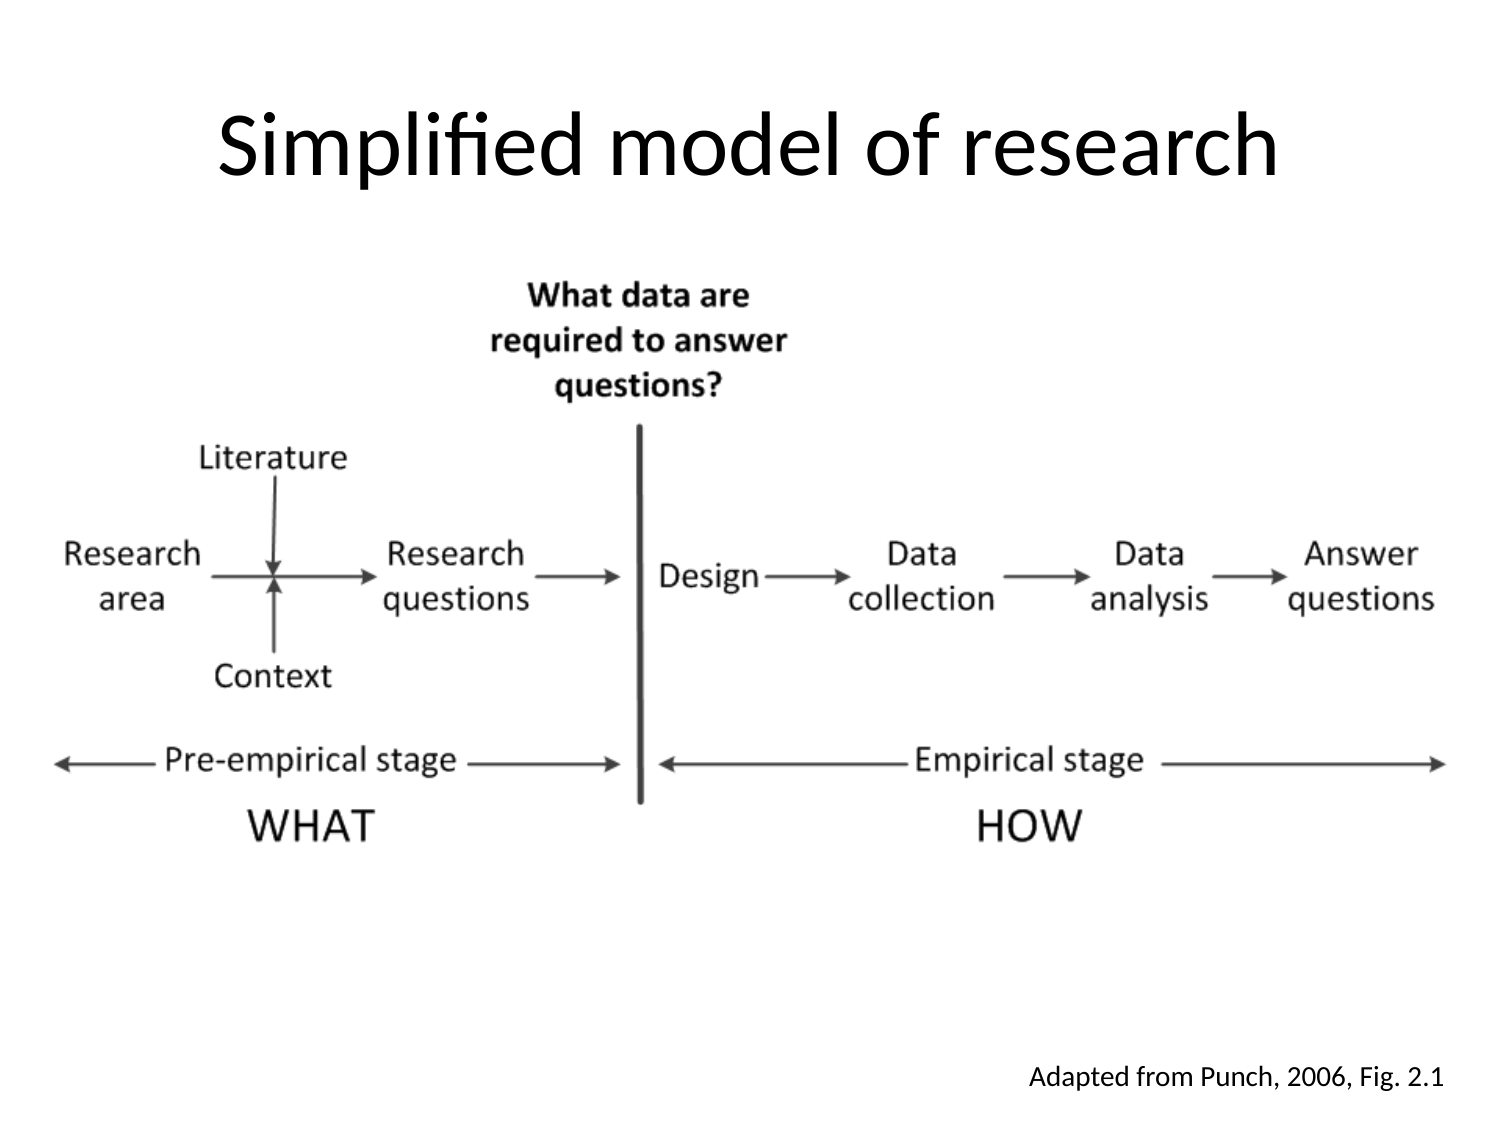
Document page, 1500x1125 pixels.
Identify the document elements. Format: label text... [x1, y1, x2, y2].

title Simplified model of research [75, 45, 1425, 233]
picture [53, 266, 1447, 858]
text_box Adapted from Punch, 2006, Fig. 2.1 [1014, 1049, 1460, 1100]
